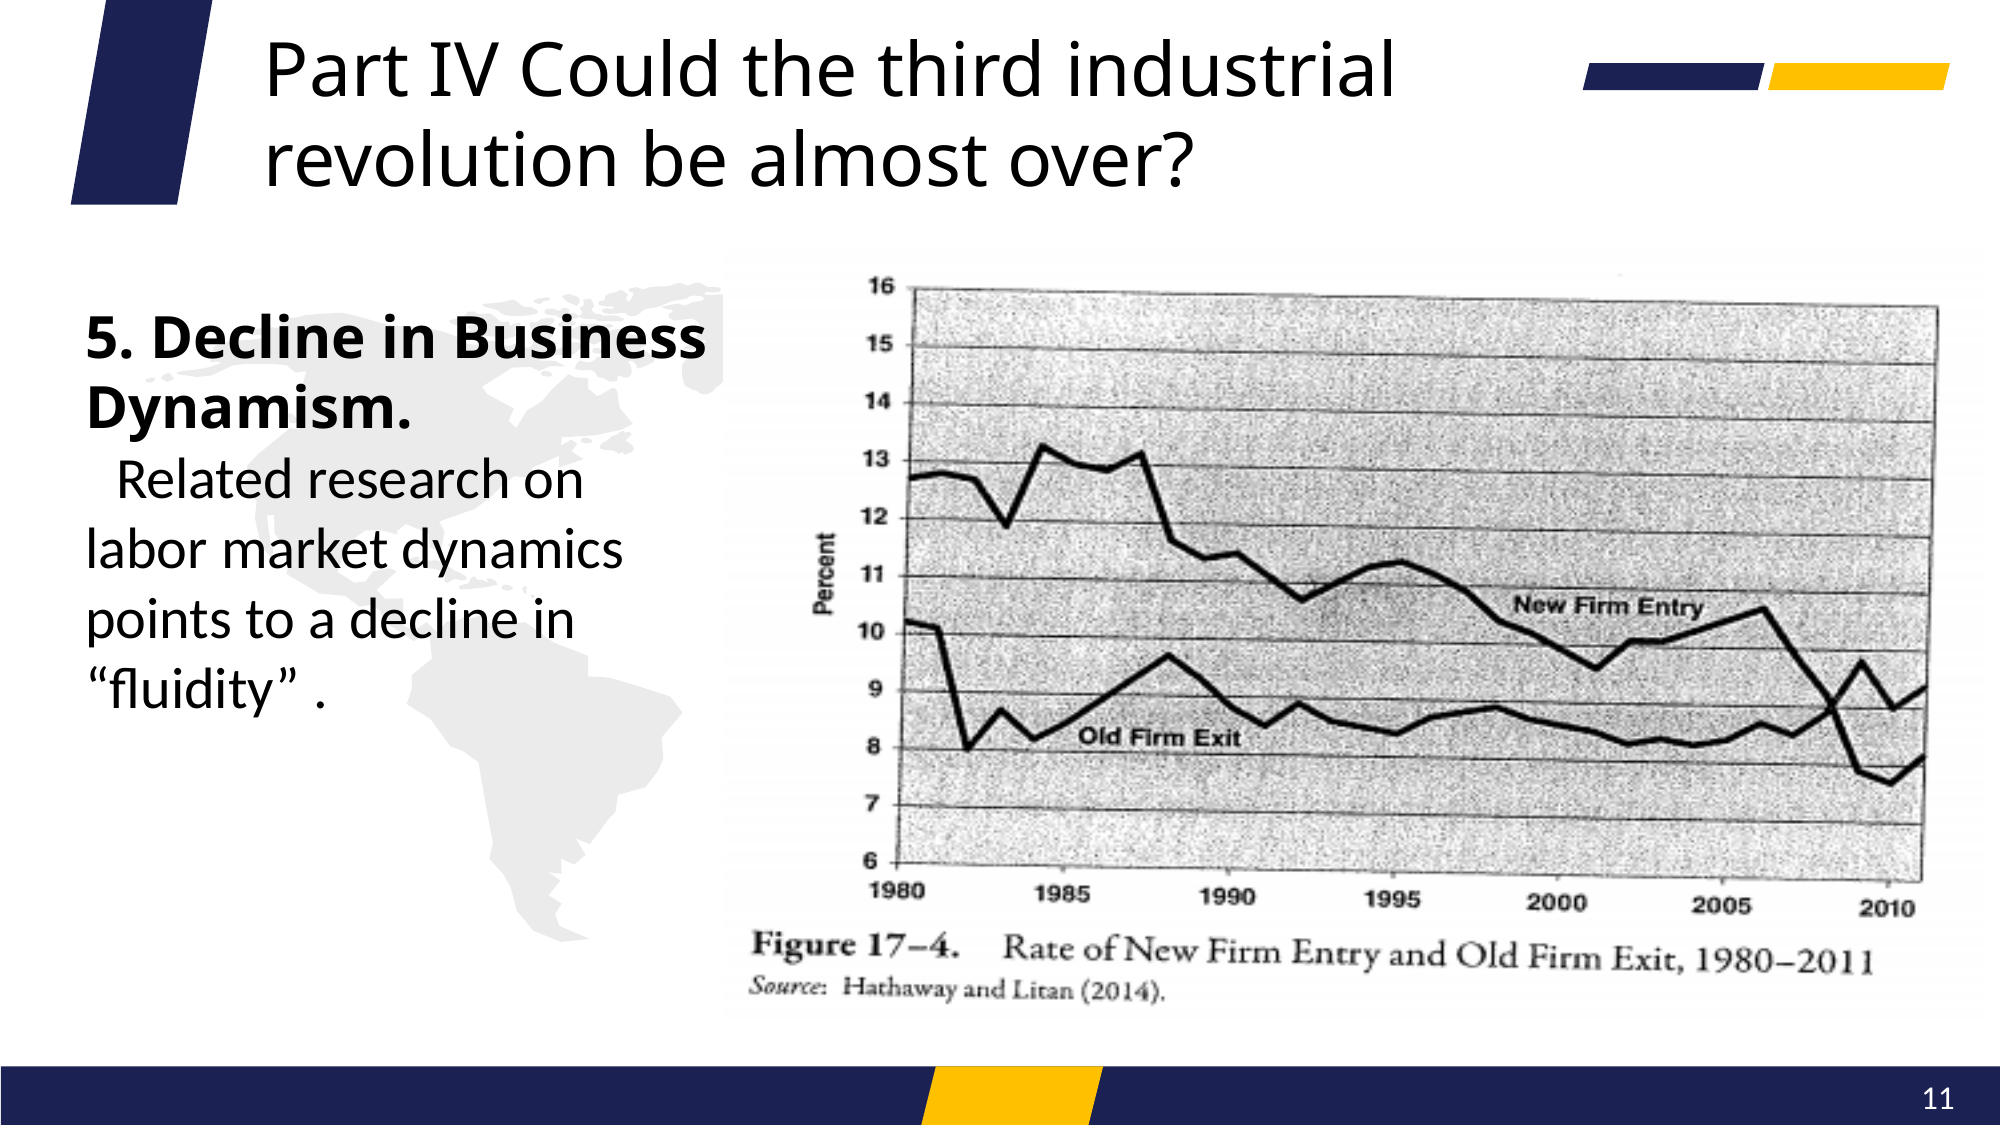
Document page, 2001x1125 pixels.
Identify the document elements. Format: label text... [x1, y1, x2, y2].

text_box Part IV Could the third industrial revolution be almost over? [244, 11, 1598, 212]
slide_number 11 [1503, 1065, 1970, 1125]
text_box [1766, 60, 1952, 93]
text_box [144, 282, 717, 971]
text_box 5. Decline in Business Dynamism. Related research on labor market dynamics points to a decline in “fluidity” . [70, 292, 138, 728]
text_box [1598, 60, 1767, 93]
picture [722, 247, 1985, 1019]
text_box [919, 1064, 1106, 1125]
text_box [1091, 1064, 2000, 1125]
text_box [68, 0, 215, 207]
text_box [0, 1064, 935, 1125]
